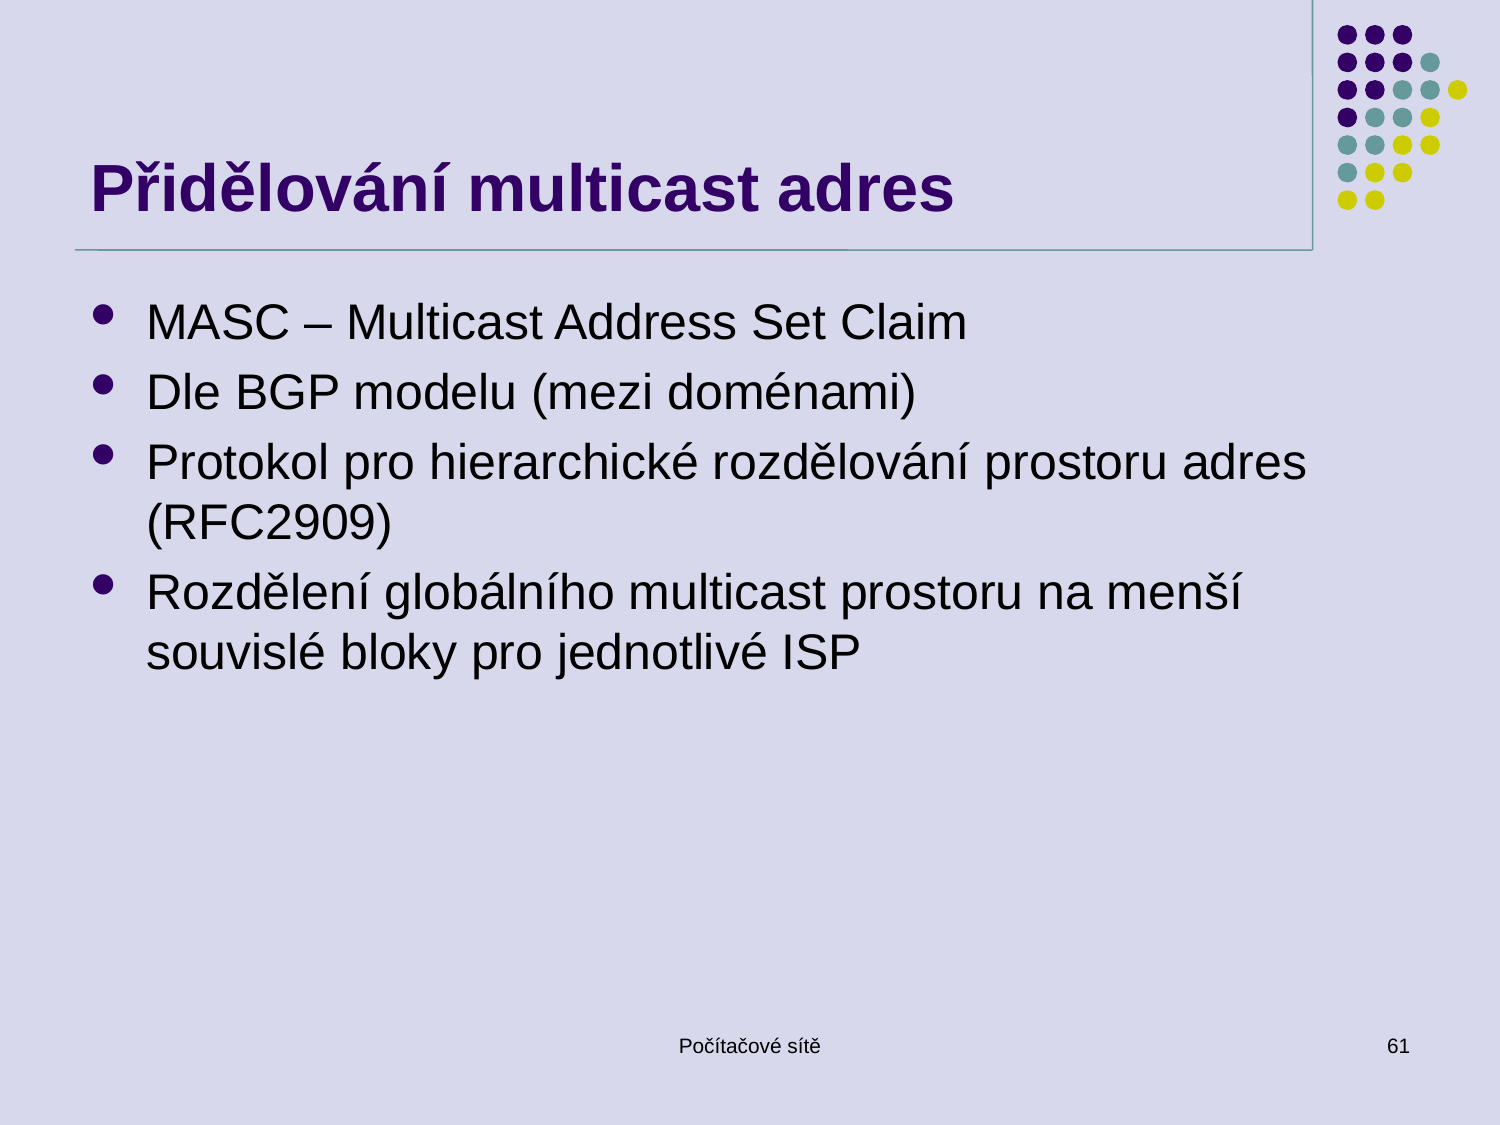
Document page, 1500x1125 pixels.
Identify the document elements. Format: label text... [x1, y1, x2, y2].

list MASC – Multicast Address Set Claim Dle BGP modelu (mezi doménami) Protokol pro hierarchické rozdělování prostoru adres (RFC2909) Rozdělení globálního multicast prostoru na menší souvislé bloky pro jednotlivé ISP [75, 282, 1425, 1006]
slide_number 61 [1074, 1025, 1425, 1100]
title Přidělování multicast adres [75, 20, 1313, 233]
footer Počítačové sítě [512, 1025, 988, 1100]
